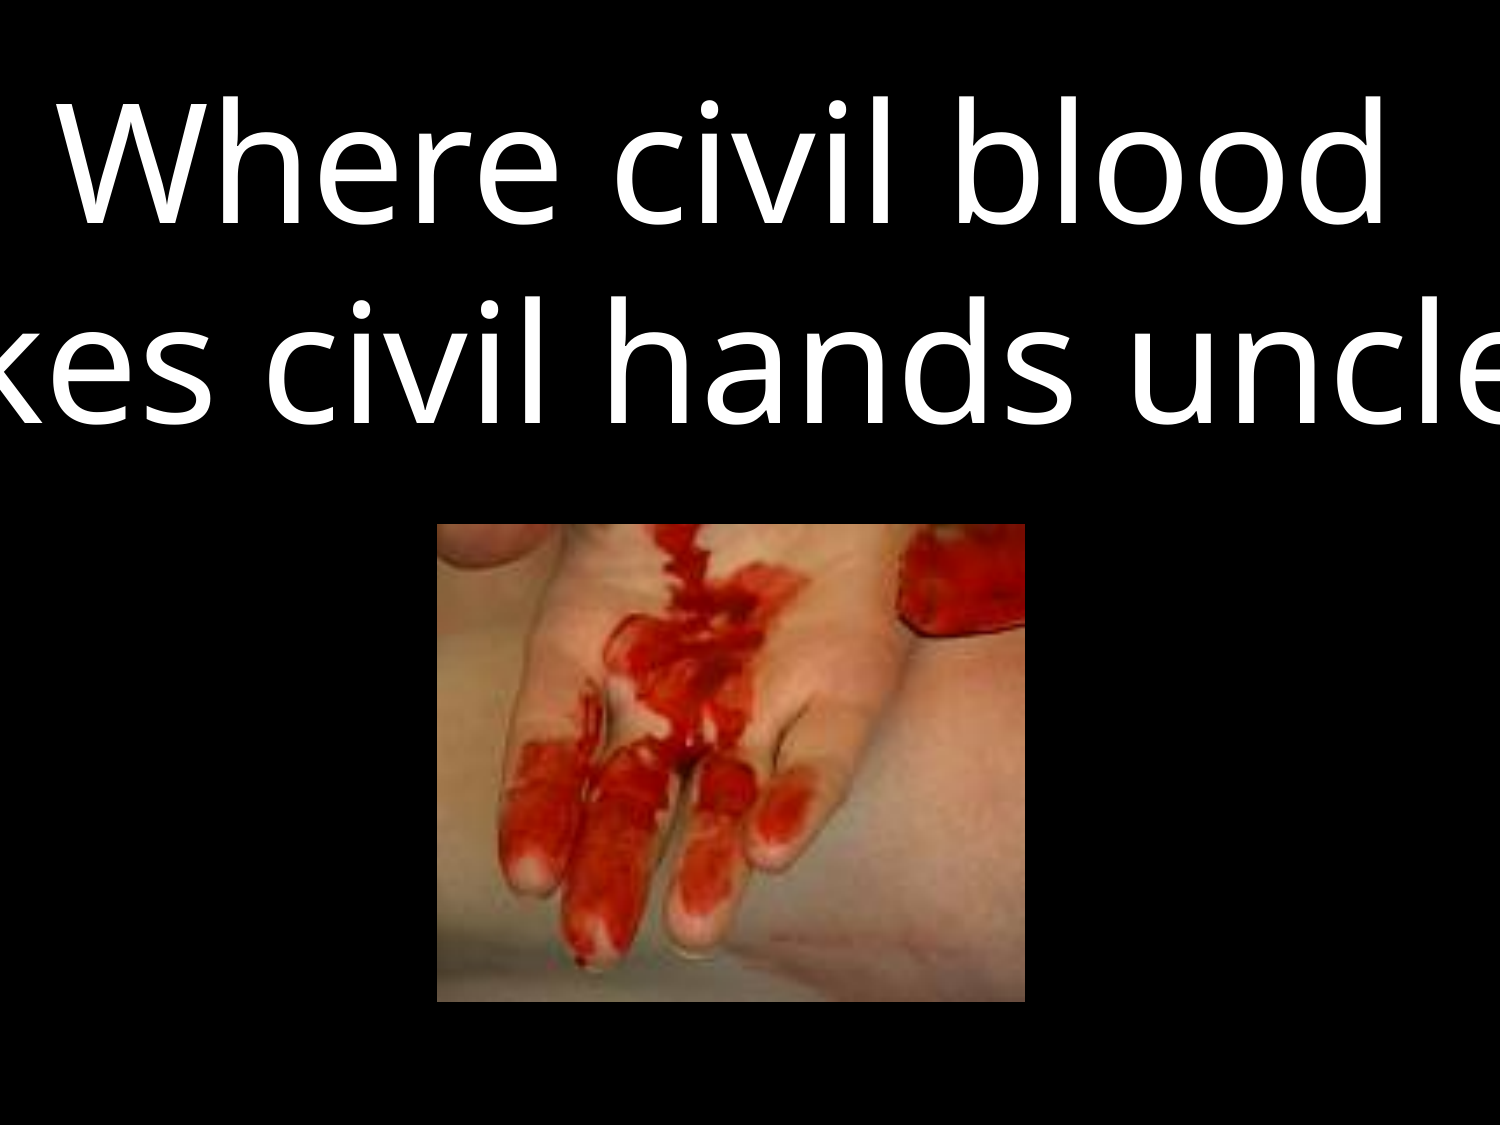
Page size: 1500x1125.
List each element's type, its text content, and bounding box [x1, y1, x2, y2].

picture [437, 524, 1026, 1002]
text_box Where civil blood makes civil hands unclean. [0, 49, 1500, 465]
